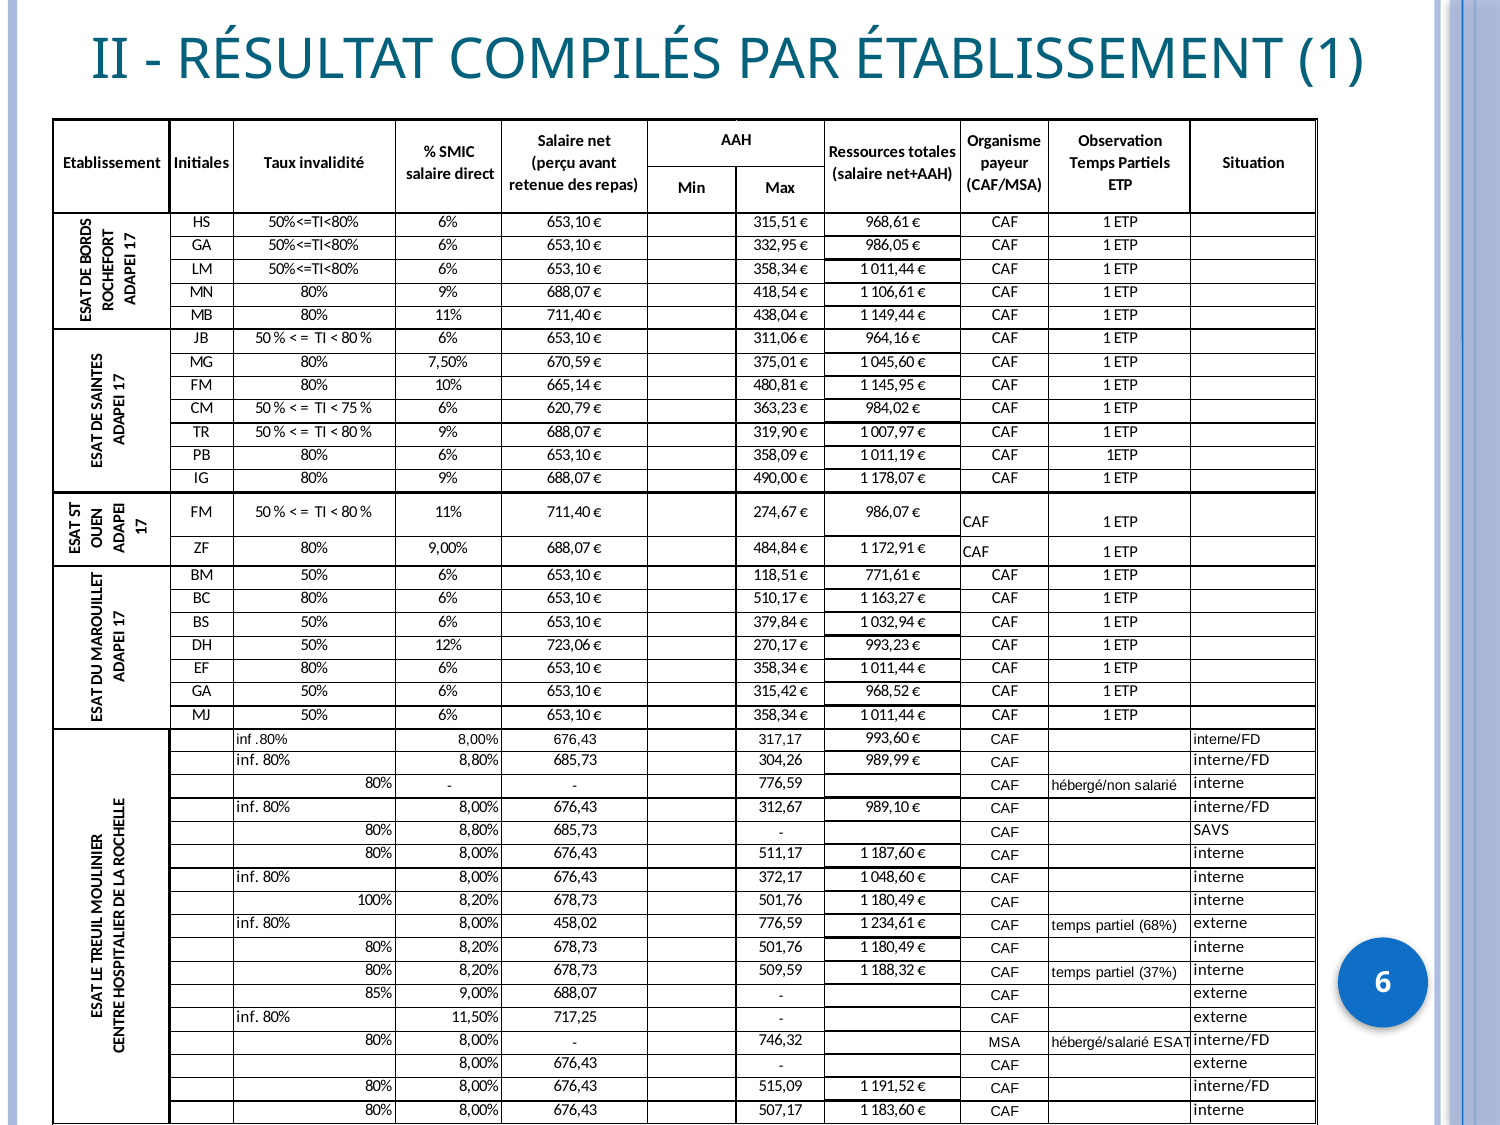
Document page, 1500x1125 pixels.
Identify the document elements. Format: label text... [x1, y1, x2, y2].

title II - Résultat compilés par établissement (1) [76, 0, 1427, 98]
picture [52, 119, 1318, 1125]
slide_number 6 [1333, 940, 1434, 1027]
